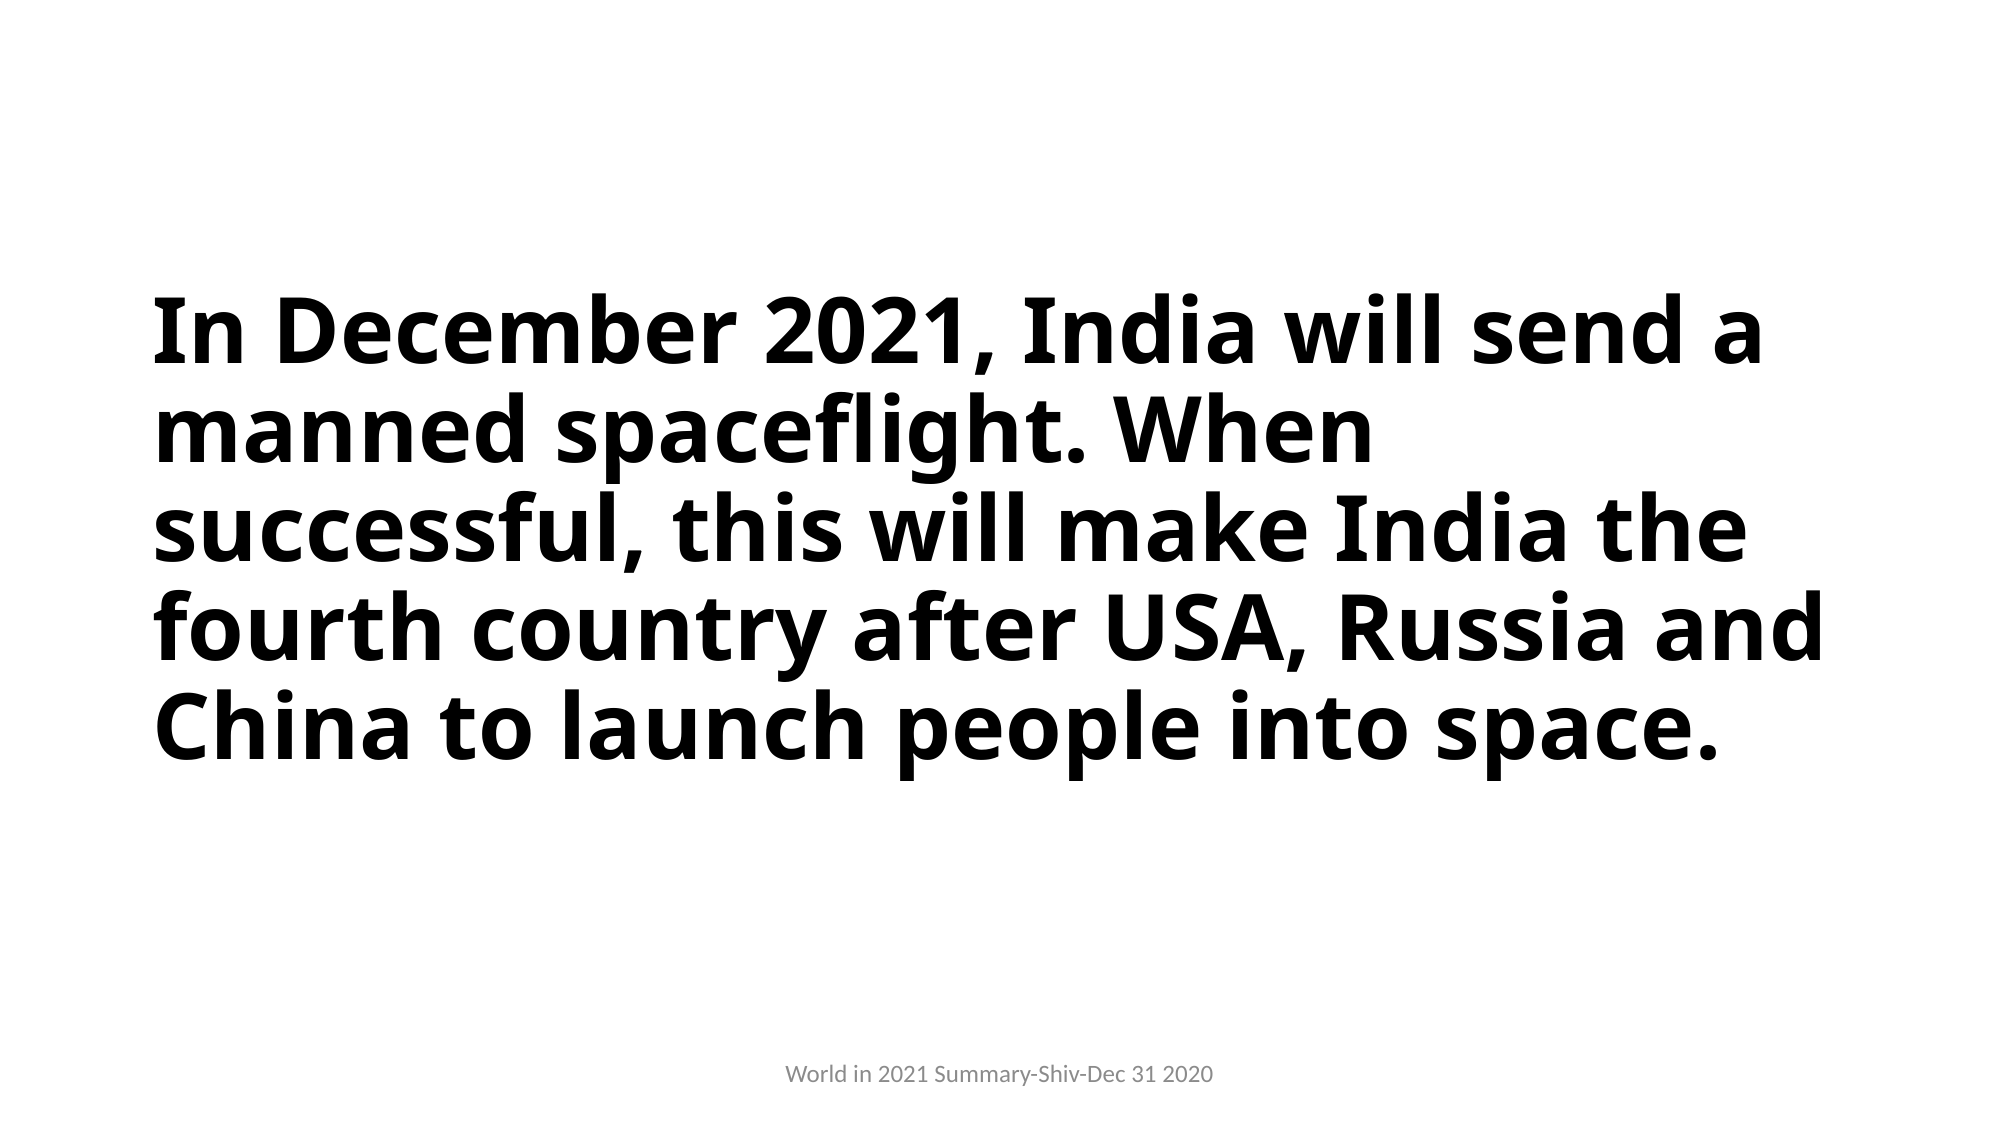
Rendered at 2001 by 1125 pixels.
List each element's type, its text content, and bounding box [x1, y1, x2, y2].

footer World in 2021 Summary-Shiv-Dec 31 2020 [662, 1042, 1338, 1103]
title In December 2021, India will send a manned spaceflight. When successful, this will make India the fourth country after USA, Russia and China to launch people into space. [137, 59, 1863, 1004]
